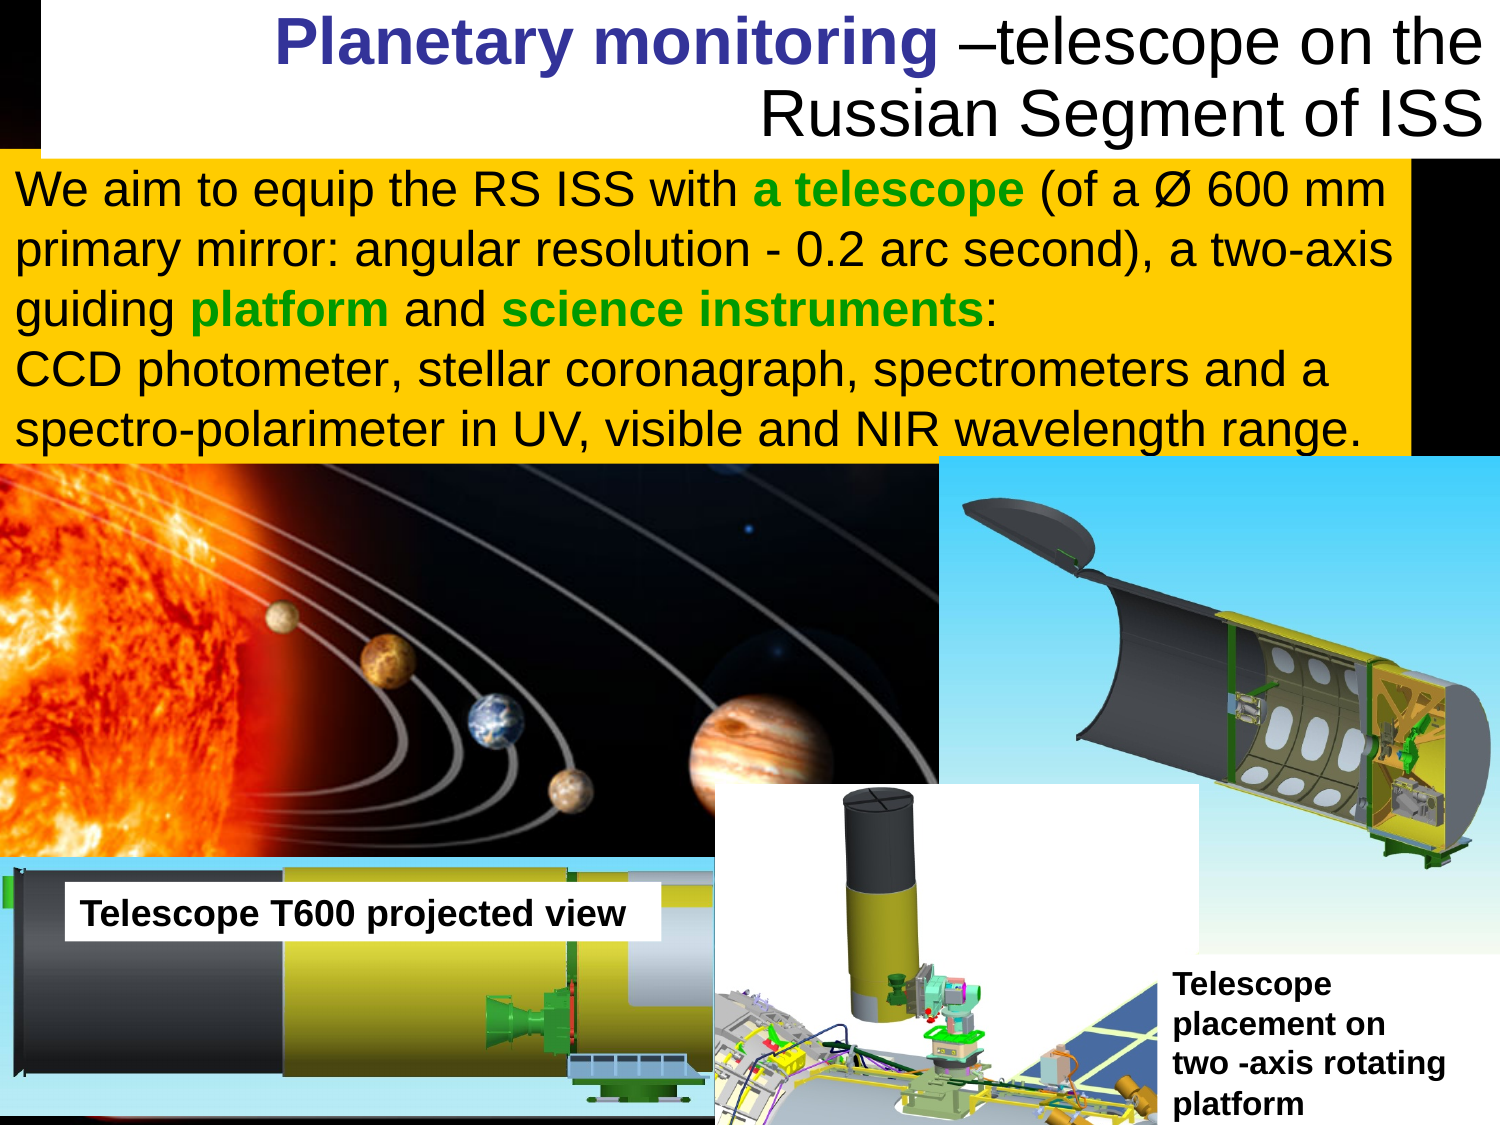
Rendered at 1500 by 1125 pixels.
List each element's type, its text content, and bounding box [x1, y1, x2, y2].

text_box Telescope placement on two -axis rotating platform [1204, 988, 1500, 1125]
text_box Planetary monitoring –telescope on the Russian Segment of ISS [41, 0, 1500, 159]
picture [0, 455, 1500, 1125]
text_box We aim to equip the RS ISS with a telescope (of a Ø 600 mm primary mirror: angular resolution - 0.2 arc second), a two-axis guiding platform and science instruments: CCD photometer, stellar coronagraph, spectrometers and a spectro-polarimeter in UV, visible and NIR wavelength range. [0, 148, 1412, 464]
